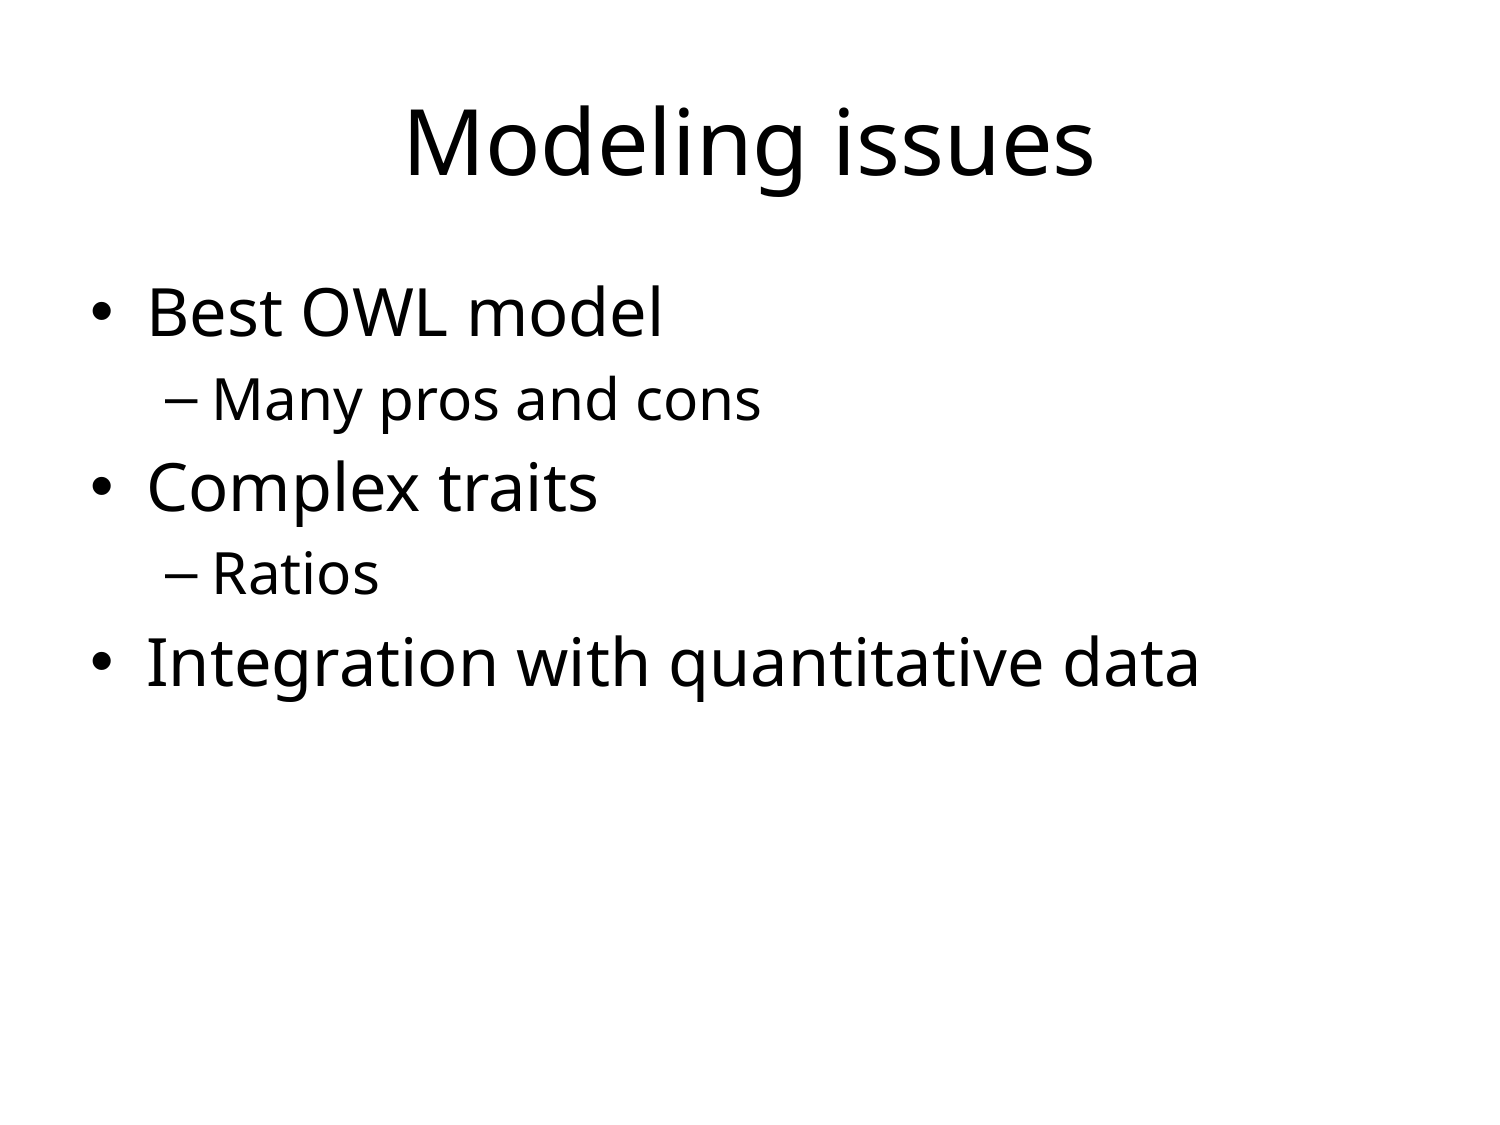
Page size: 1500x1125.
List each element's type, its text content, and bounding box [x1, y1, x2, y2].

title Modeling issues [75, 45, 1425, 233]
list Best OWL model Many pros and cons Complex traits Ratios Integration with quantitative data [75, 262, 1425, 1005]
